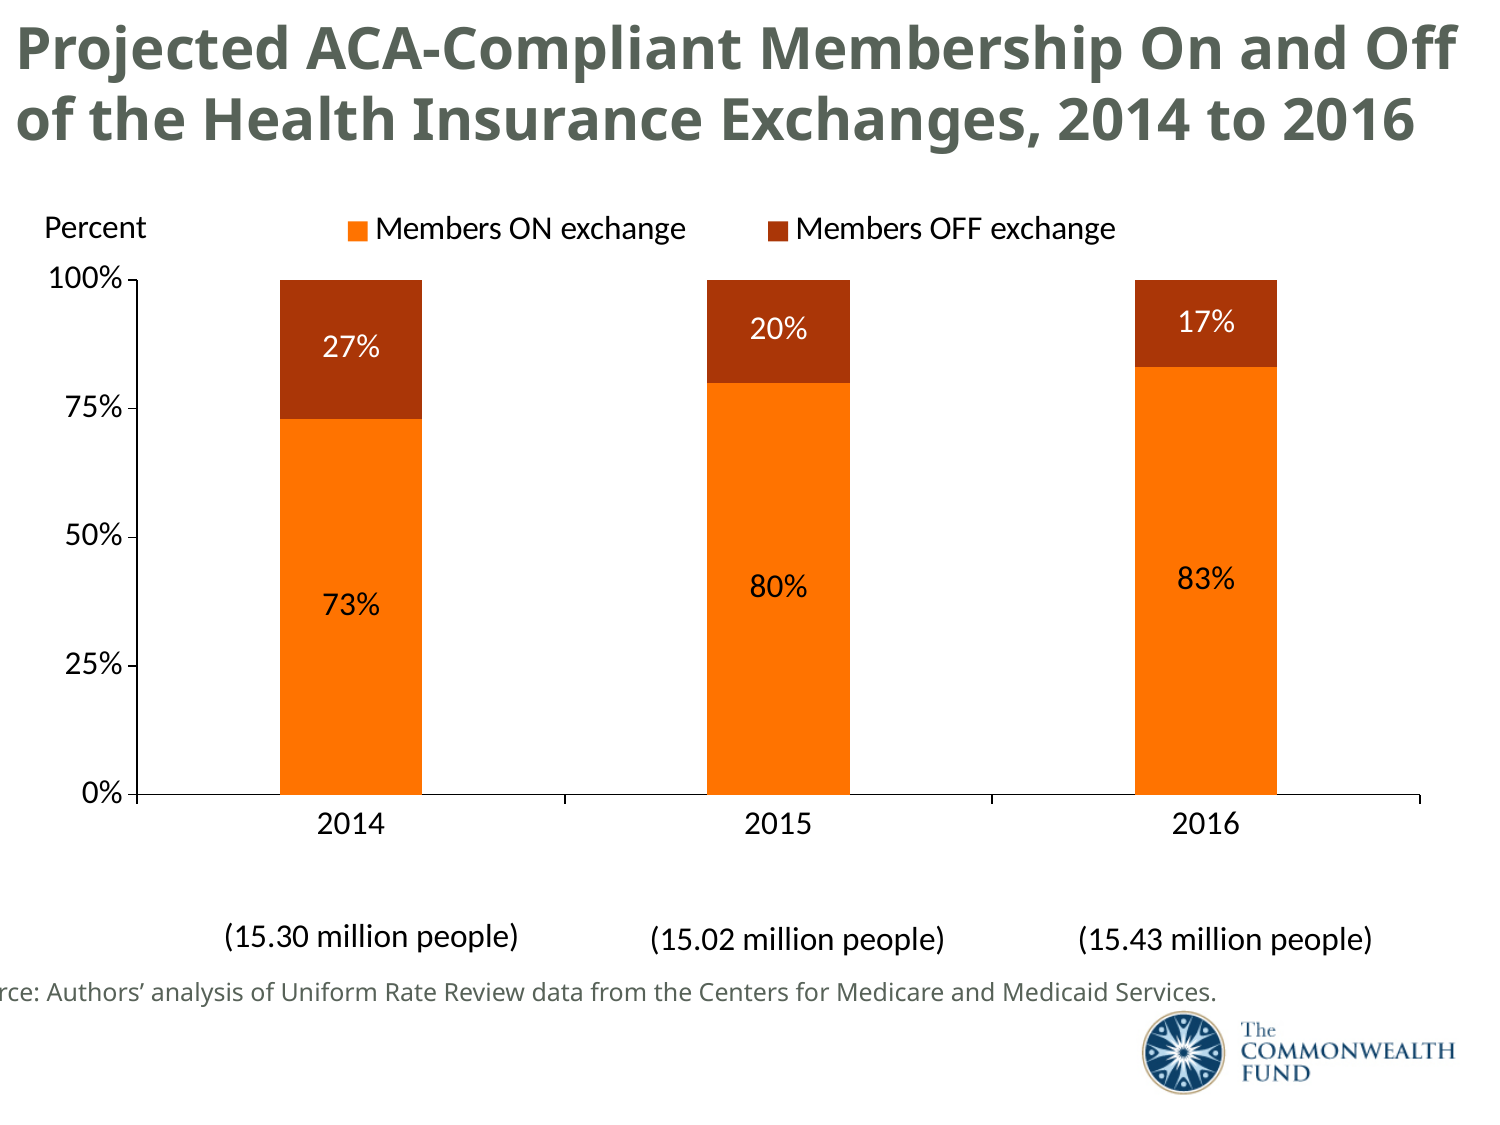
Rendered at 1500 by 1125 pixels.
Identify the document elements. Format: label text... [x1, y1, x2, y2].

chart [28, 190, 1434, 929]
text_box (15.43 million people) [1062, 937, 1389, 965]
text_box Source: Authors’ analysis of Uniform Rate Review data from the Centers for Medicare and Medicaid Services. [0, 968, 1235, 1014]
text_box (15.30 million people) [208, 937, 535, 962]
text_box (15.02 million people) [634, 937, 961, 965]
title Projected ACA-Compliant Membership On and Off of the Health Insurance Exchanges, 2014 to 2016 [0, 4, 1500, 155]
picture [1127, 1001, 1473, 1105]
